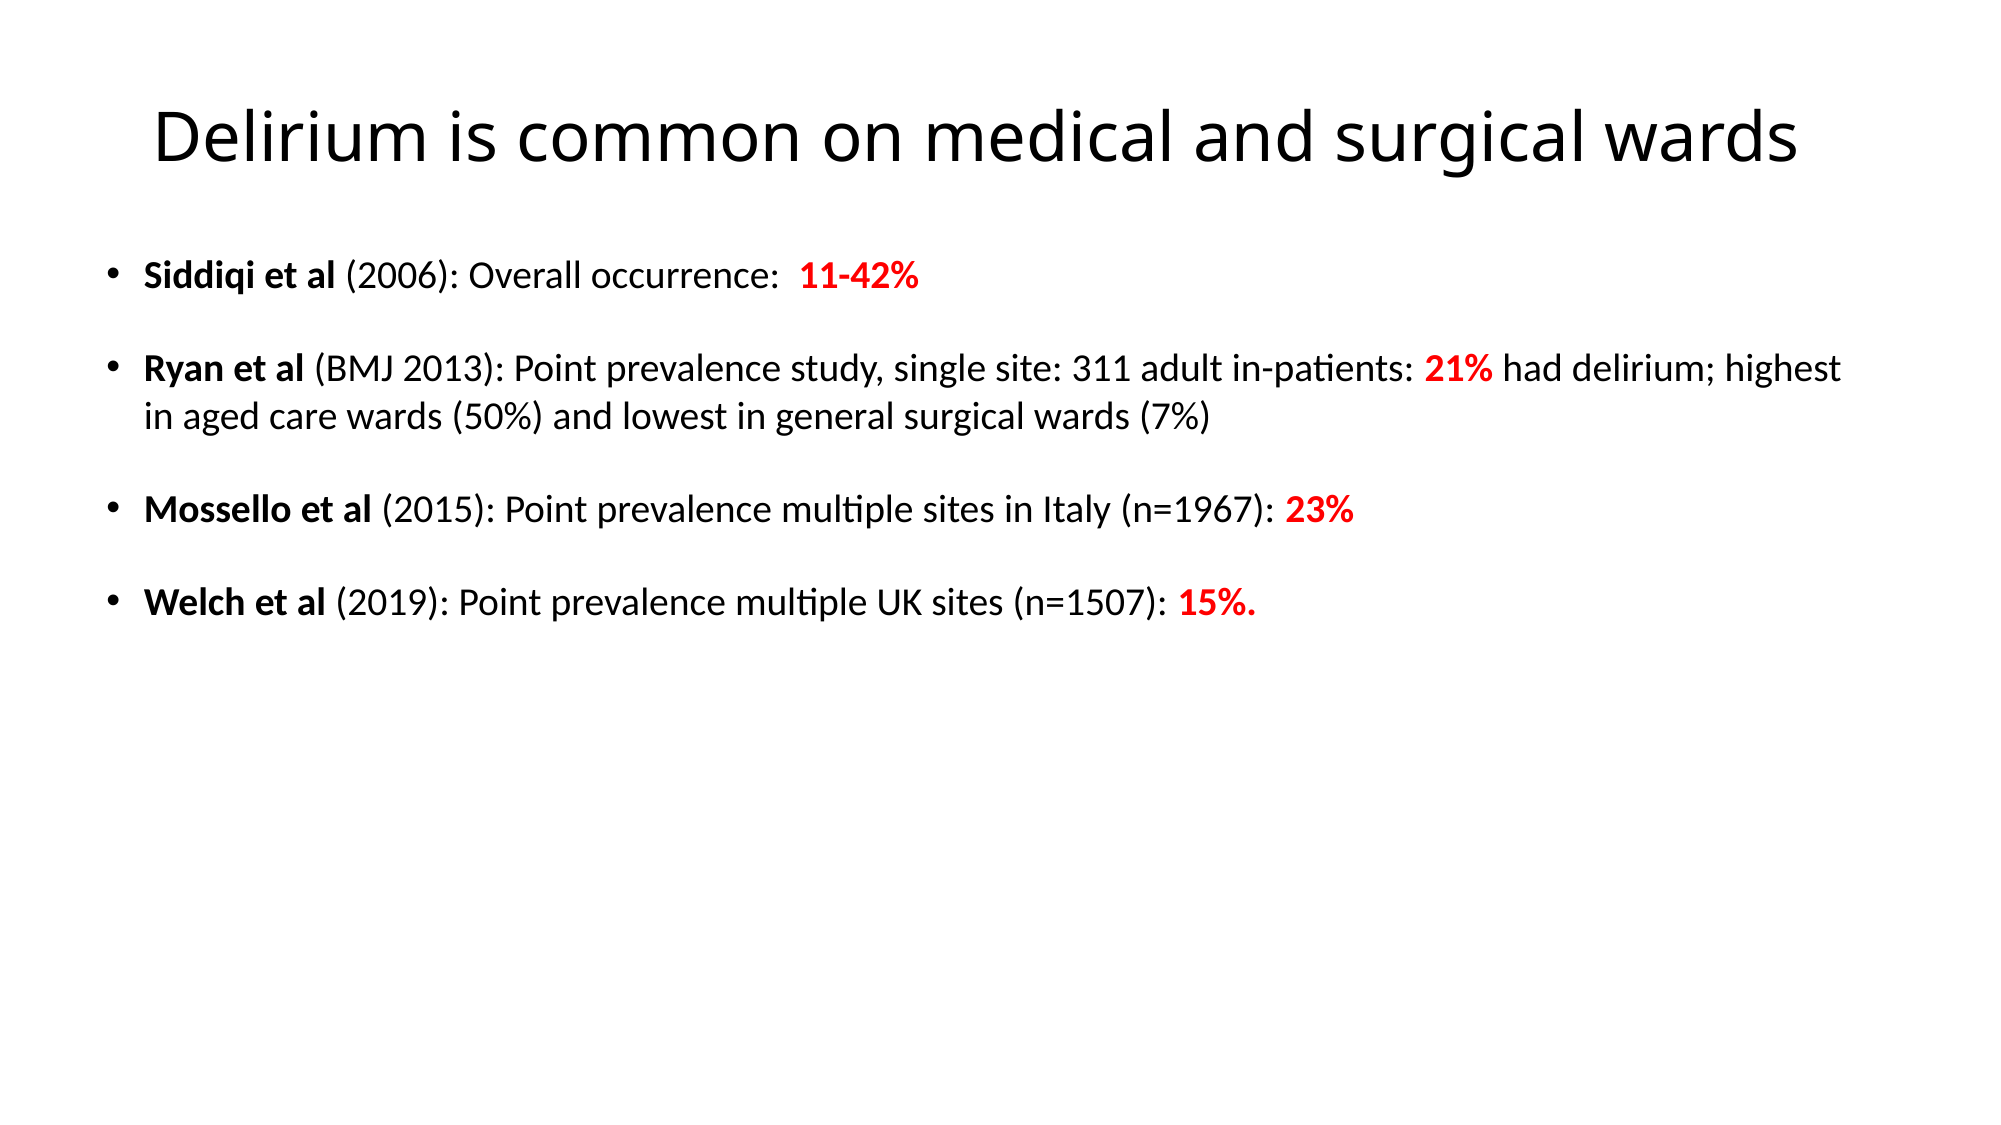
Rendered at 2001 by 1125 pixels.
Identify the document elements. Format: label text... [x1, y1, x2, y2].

title Delirium is common on medical and surgical wards [137, 59, 1863, 219]
list Siddiqi et al (2006): Overall occurrence: 11-42% Ryan et al (BMJ 2013): Point prevalence study, single site: 311 adult in-patients: 21% had delirium; highest in aged care wards (50%) and lowest in general surgical wards (7%) Mossello et al (2015): Point prevalence multiple sites in Italy (n=1967): 23% Welch et al (2019): Point prevalence multiple UK sites (n=1507): 15%. [91, 241, 1863, 730]
